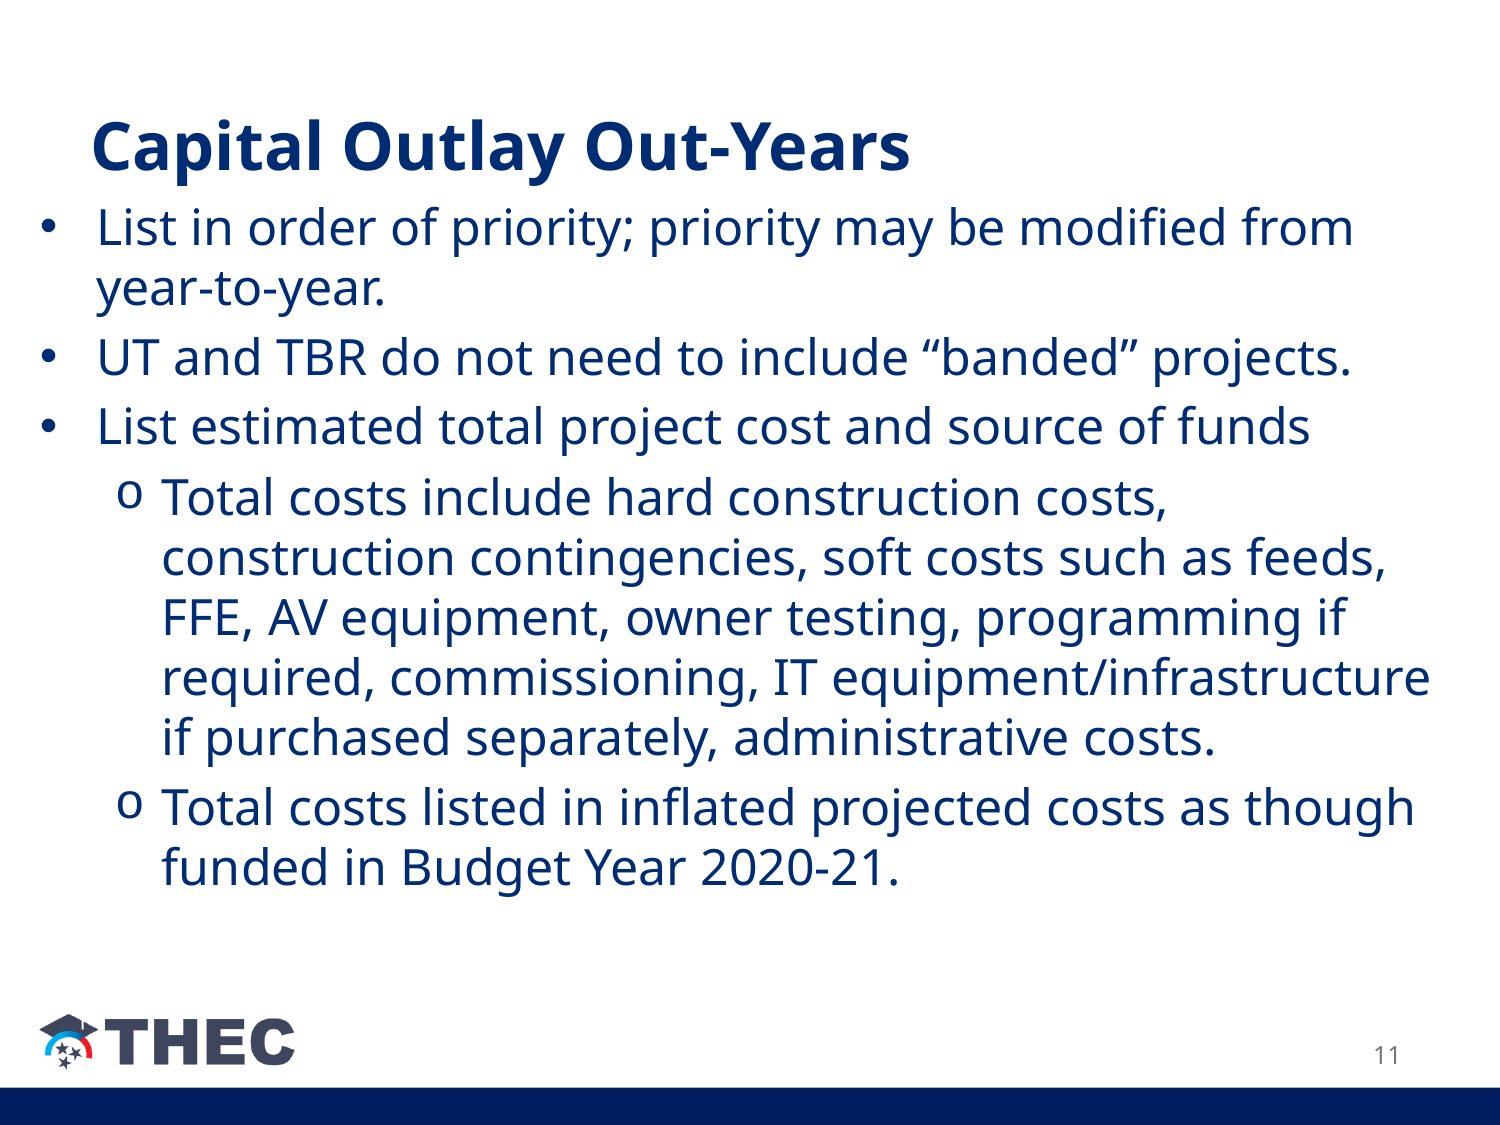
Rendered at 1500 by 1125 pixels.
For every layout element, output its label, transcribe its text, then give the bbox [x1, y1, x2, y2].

picture [37, 1012, 295, 1071]
title Capital Outlay Out-Years [75, 50, 1425, 187]
list List in order of priority; priority may be modified from year-to-year. UT and TBR do not need to include “banded” projects. List estimated total project cost and source of funds Total costs include hard construction costs, construction contingencies, soft costs such as feeds, FFE, AV equipment, owner testing, programming if required, commissioning, IT equipment/infrastructure if purchased separately, administrative costs. Total costs listed in inflated projected costs as though funded in Budget Year 2020-21. [24, 187, 1488, 1000]
